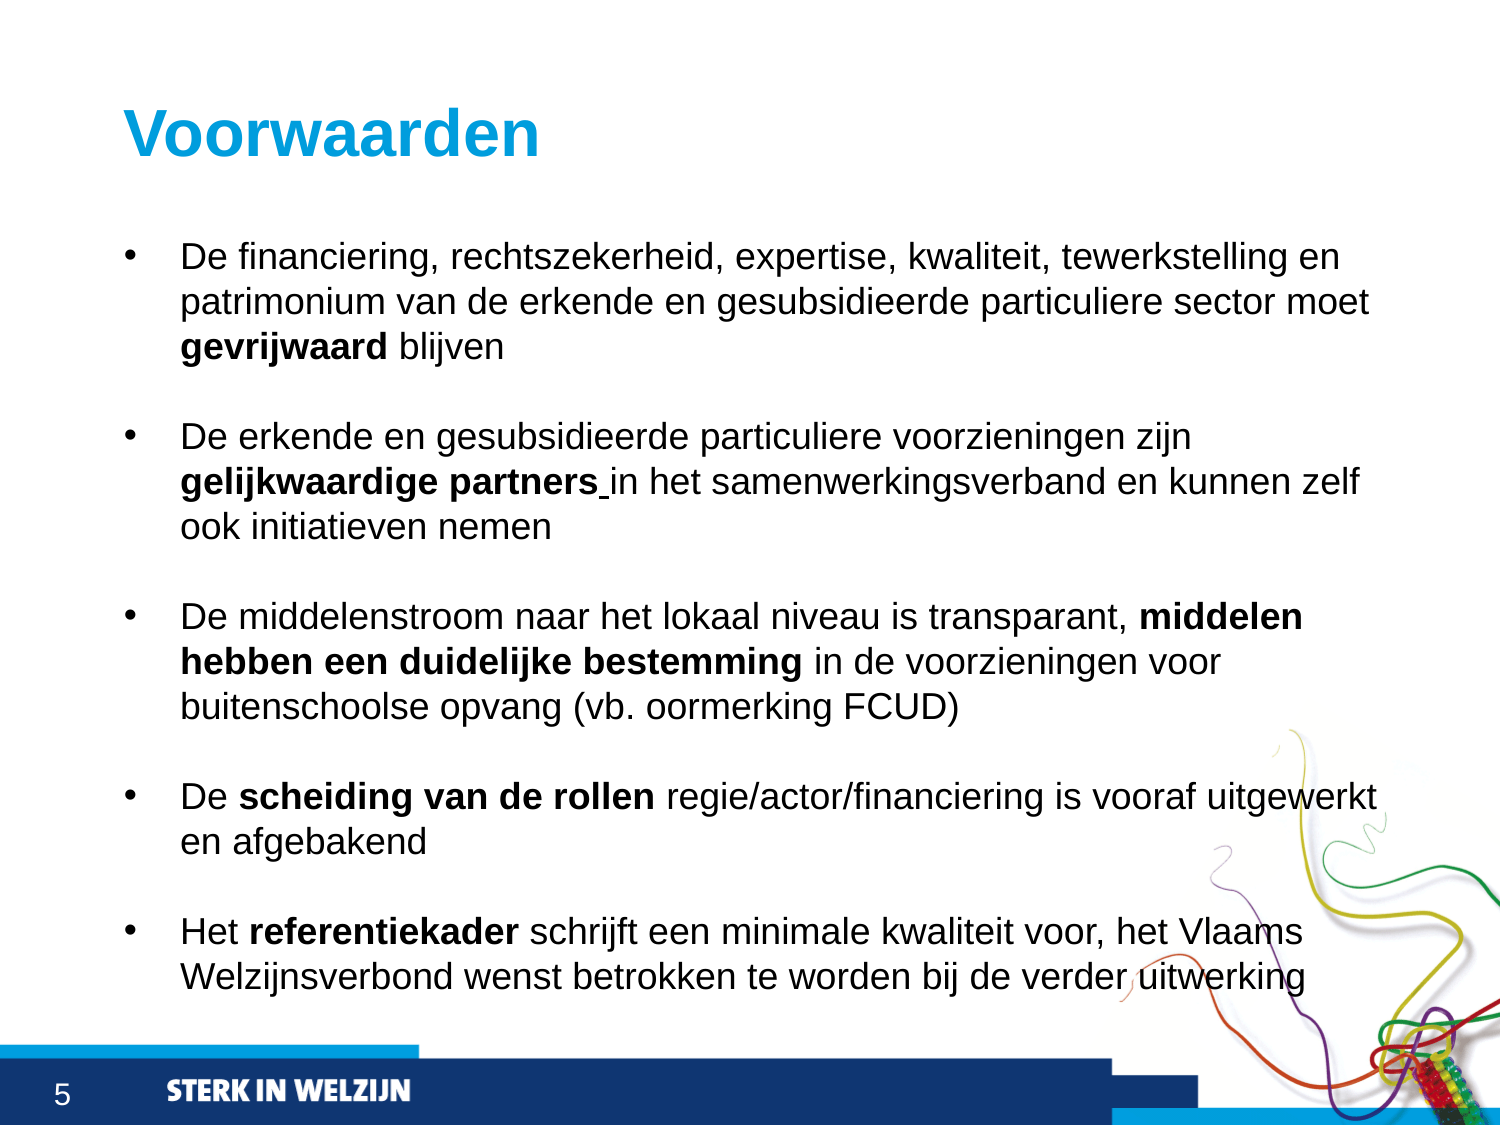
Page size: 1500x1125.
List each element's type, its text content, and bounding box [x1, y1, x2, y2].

list De financiering, rechtszekerheid, expertise, kwaliteit, tewerkstelling en patrimonium van de erkende en gesubsidieerde particuliere sector moet gevrijwaard blijven De erkende en gesubsidieerde particuliere voorzieningen zijn gelijkwaardige partners in het samenwerkingsverband en kunnen zelf ook initiatieven nemen De middelenstroom naar het lokaal niveau is transparant, middelen hebben een duidelijke bestemming in de voorzieningen voor buitenschoolse opvang (vb. oormerking FCUD) De scheiding van de rollen regie/actor/financiering is vooraf uitgewerkt en afgebakend Het referentiekader schrijft een minimale kwaliteit voor, het Vlaams Welzijnsverbond wenst betrokken te worden bij de verder uitwerking [123, 231, 1424, 1050]
picture [0, 0, 1500, 1125]
title Voorwaarden [123, 90, 1353, 171]
